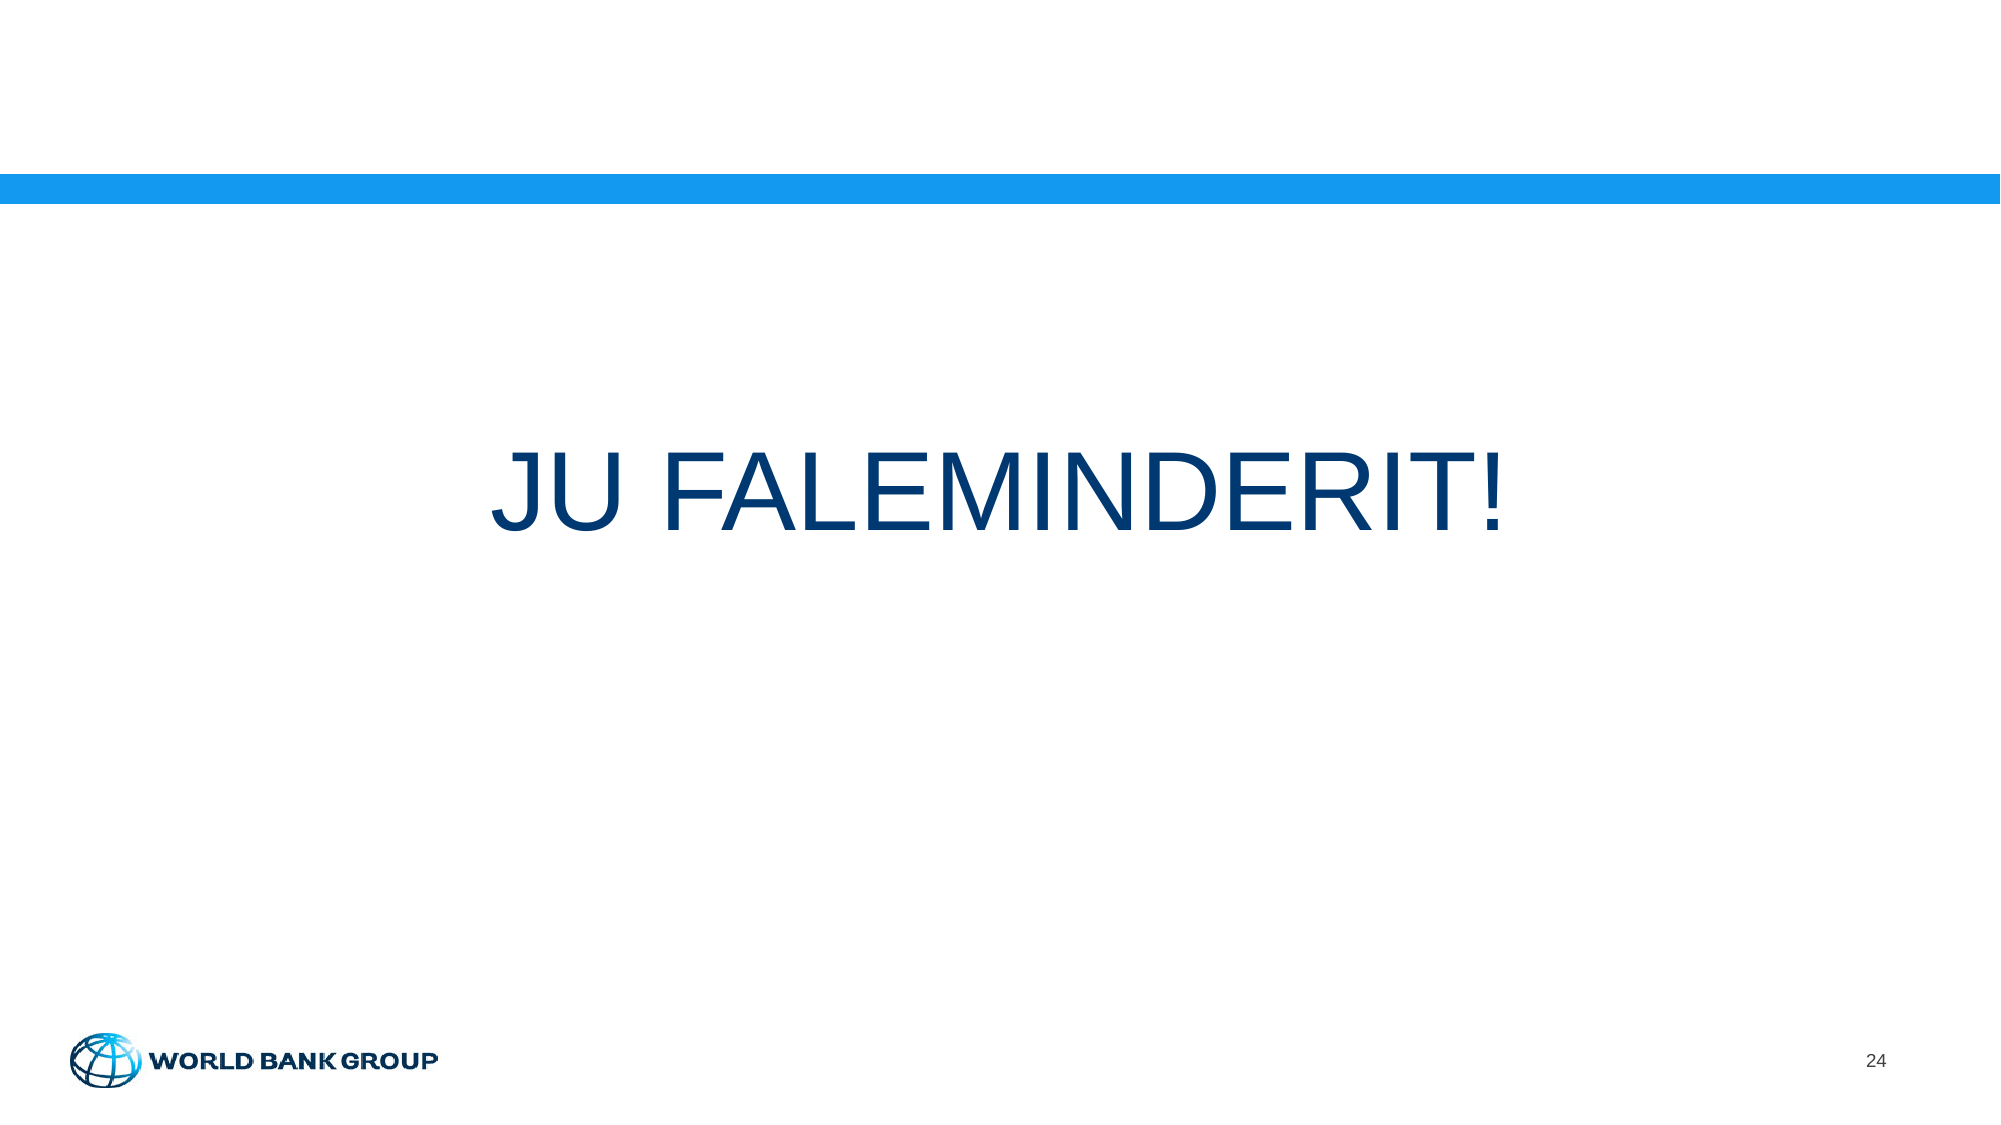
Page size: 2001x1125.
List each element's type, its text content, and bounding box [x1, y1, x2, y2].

picture [70, 1033, 438, 1088]
picture [0, 174, 2000, 204]
picture [101, 1045, 111, 1055]
picture [90, 1043, 104, 1052]
title JU FALEMINDERIT! [70, 337, 1930, 556]
slide_number 24 [1866, 1043, 1930, 1079]
